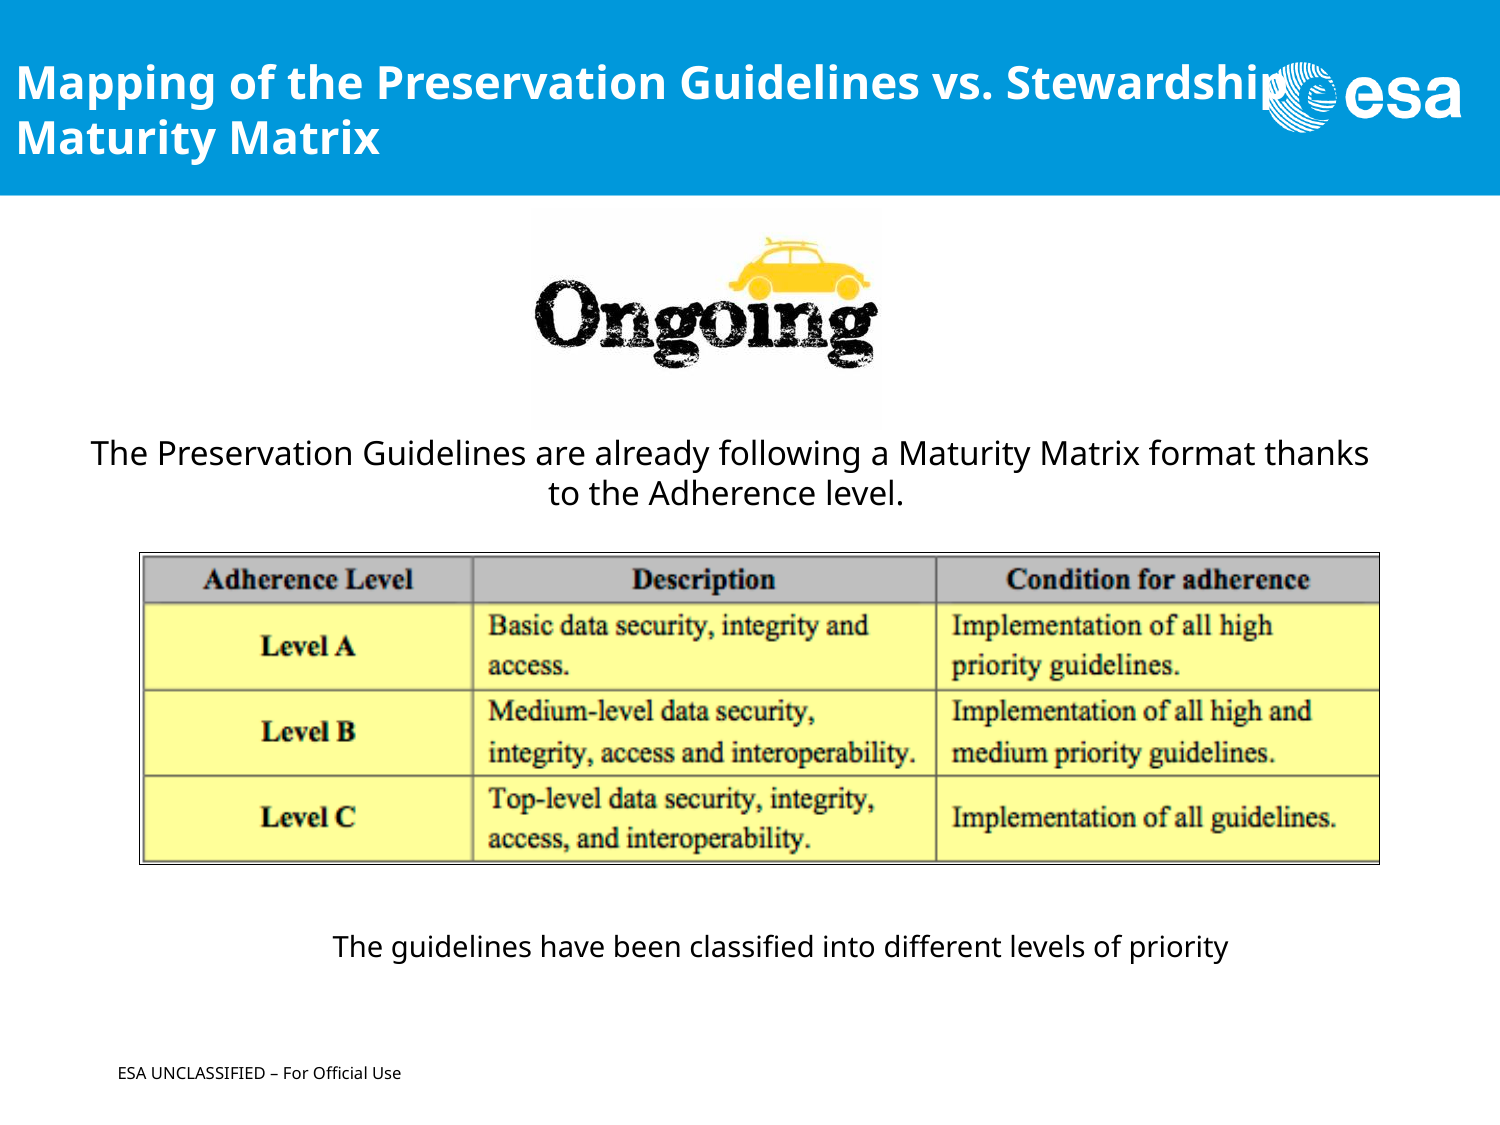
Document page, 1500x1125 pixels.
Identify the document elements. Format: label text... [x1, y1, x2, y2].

title Mapping of the Preservation Guidelines vs. Stewardship Maturity Matrix [0, 45, 1305, 227]
picture [1426, 78, 1460, 118]
picture [1388, 78, 1420, 118]
picture [530, 208, 882, 430]
picture [139, 551, 1380, 865]
picture [1346, 78, 1382, 118]
text_box The Preservation Guidelines are already following a Maturity Matrix format thanks to the Adherence level. [64, 424, 1398, 520]
footer ESA UNCLASSIFIED – For Official Use [117, 1050, 1189, 1090]
text_box The guidelines have been classified into different levels of priority [318, 920, 1252, 971]
